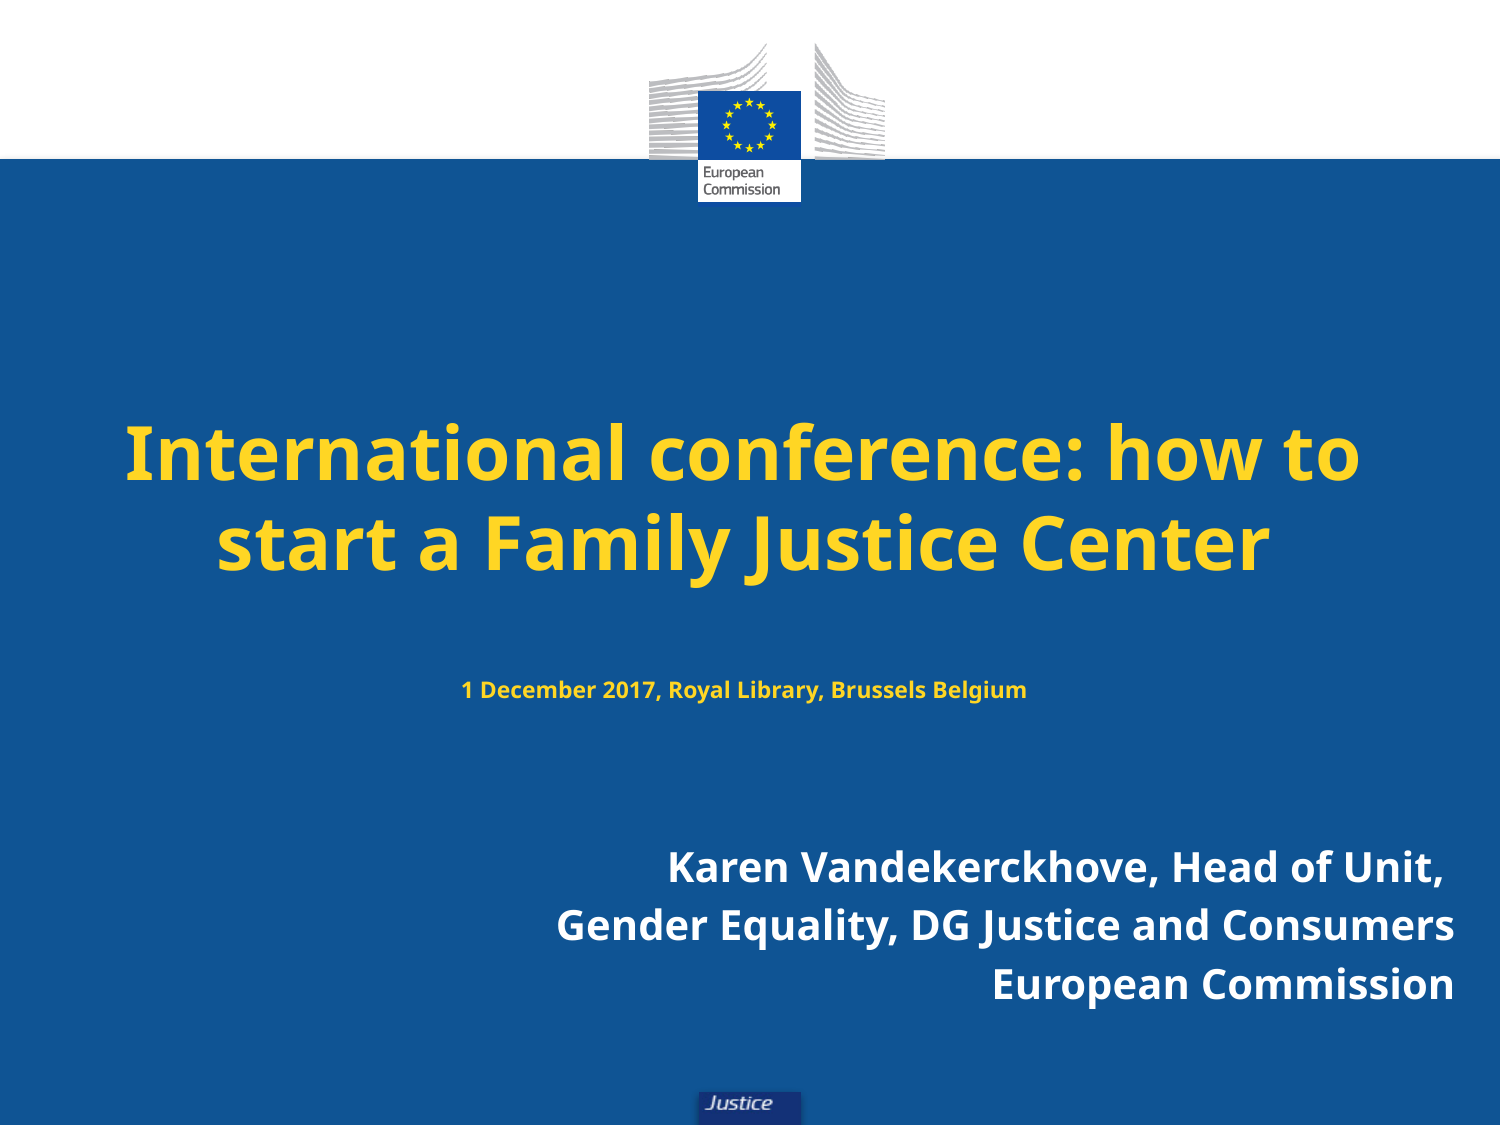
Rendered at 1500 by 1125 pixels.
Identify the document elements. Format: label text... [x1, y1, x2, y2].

subtitle Karen Vandekerckhove, Head of Unit, Gender Equality, DG Justice and Consumers European Commission [29, 774, 1471, 1125]
title International conference: how to start a Family Justice Center 1 December 2017, Royal Library, Brussels Belgium [41, 290, 1447, 728]
